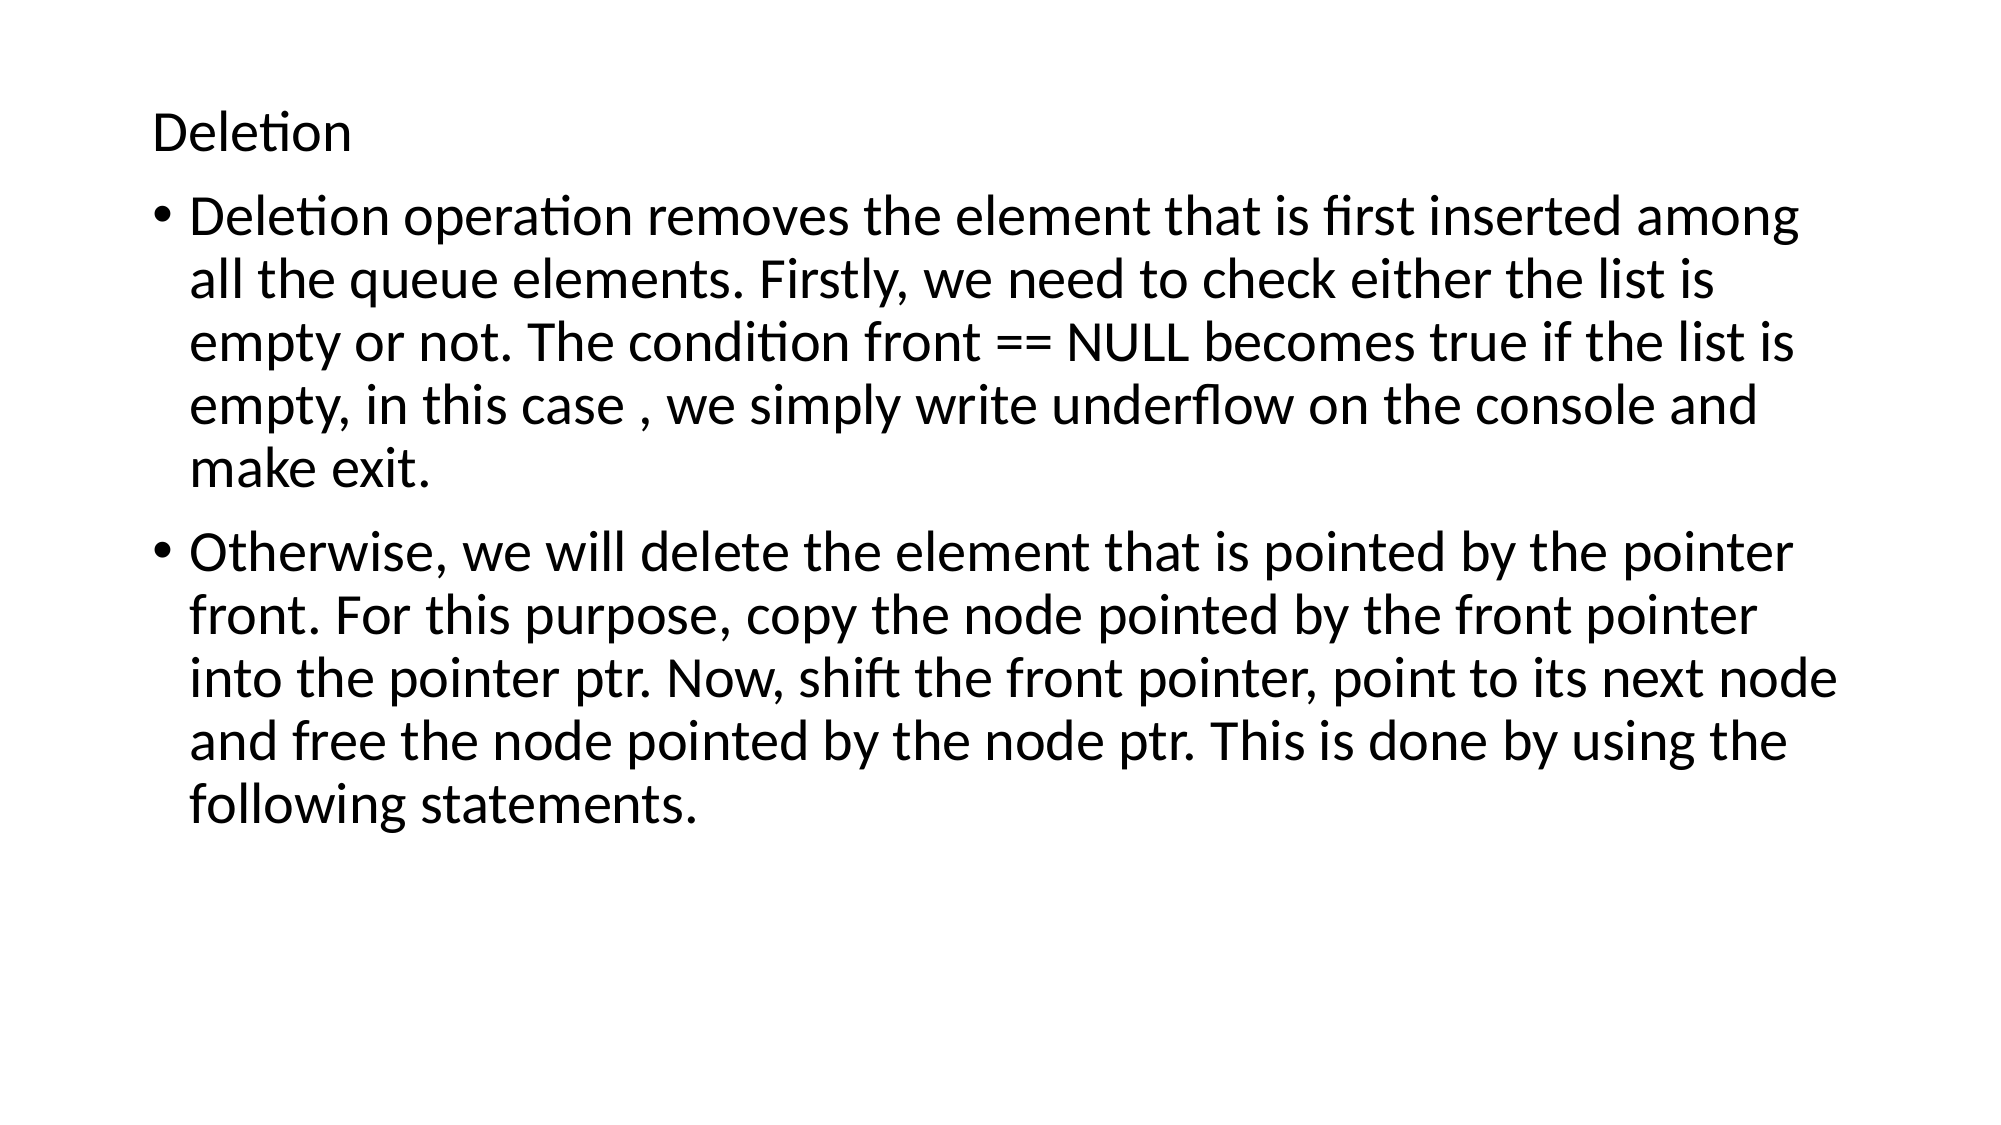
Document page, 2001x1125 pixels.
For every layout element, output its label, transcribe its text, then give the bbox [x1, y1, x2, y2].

list Deletion Deletion operation removes the element that is first inserted among all the queue elements. Firstly, we need to check either the list is empty or not. The condition front == NULL becomes true if the list is empty, in this case , we simply write underflow on the console and make exit. Otherwise, we will delete the element that is pointed by the pointer front. For this purpose, copy the node pointed by the front pointer into the pointer ptr. Now, shift the front pointer, point to its next node and free the node pointed by the node ptr. This is done by using the following statements. [137, 94, 1863, 1014]
